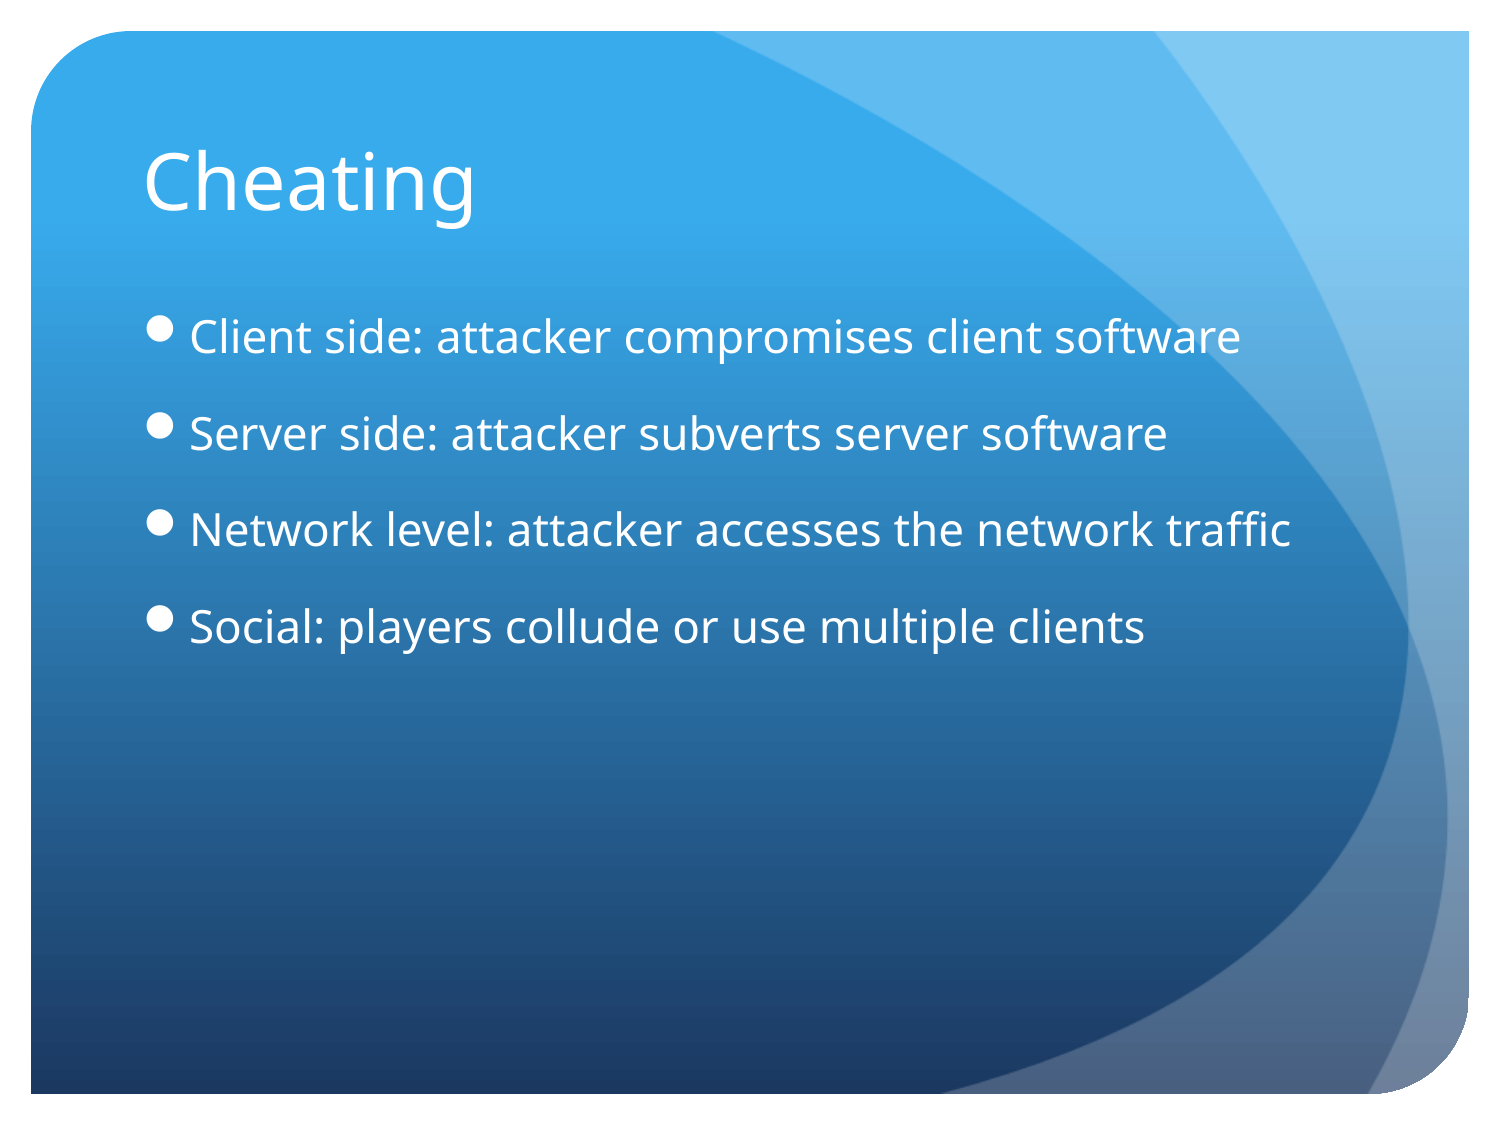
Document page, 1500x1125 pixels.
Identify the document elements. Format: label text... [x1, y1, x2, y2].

title Cheating [127, 62, 1372, 234]
list Client side: attacker compromises client software Server side: attacker subverts server software Network level: attacker accesses the network traffic Social: players collude or use multiple clients [127, 299, 1372, 991]
picture [24, 30, 1473, 1094]
